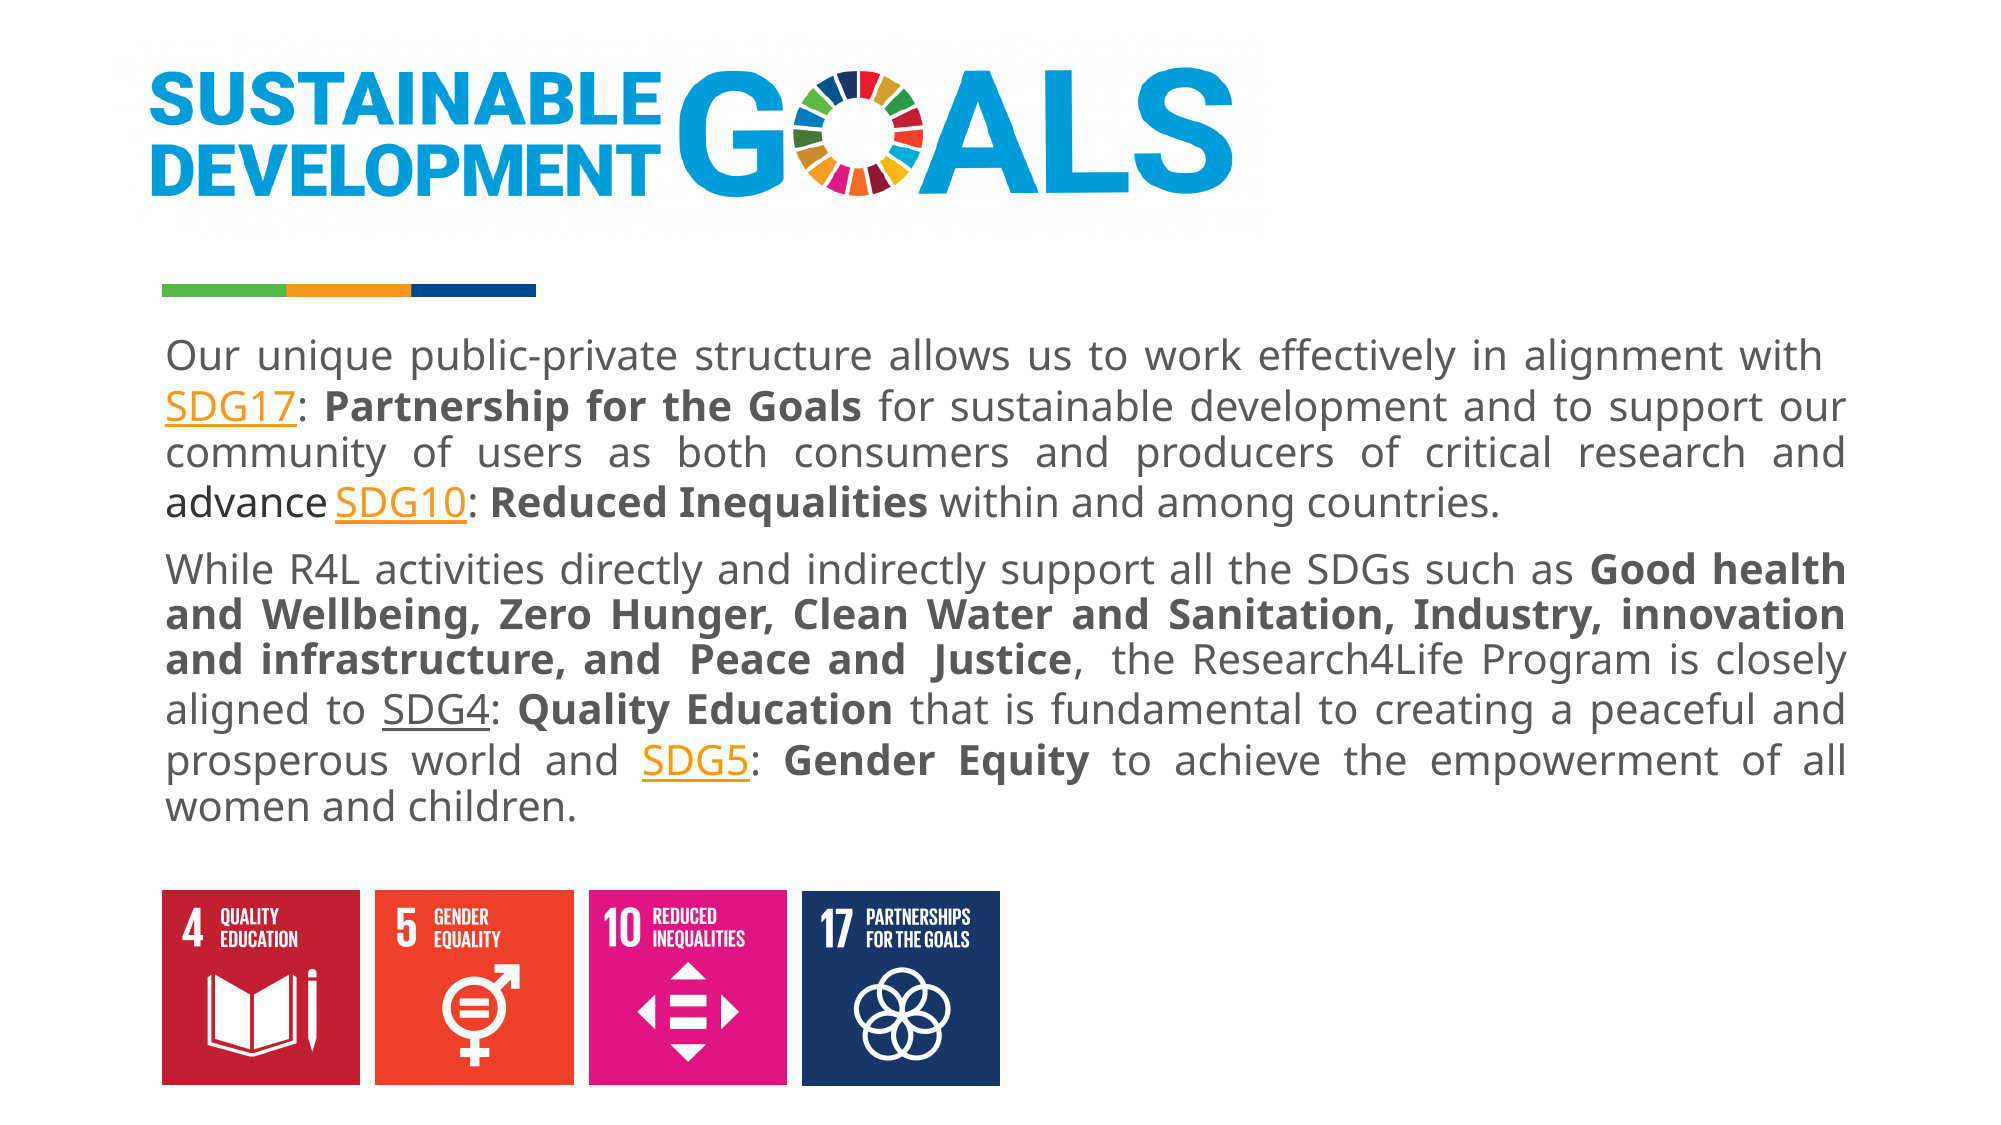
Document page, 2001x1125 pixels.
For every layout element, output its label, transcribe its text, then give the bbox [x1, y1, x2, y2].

picture [161, 283, 536, 297]
picture [115, 32, 1270, 236]
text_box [161, 890, 1001, 1086]
list Our unique public-private structure allows us to work effectively in alignment with SDG17: Partnership for the Goals for sustainable development and to support our community of users as both consumers and producers of critical research and advance SDG10: Reduced Inequalities within and among countries. While R4L activities directly and indirectly support all the SDGs such as Good health and Wellbeing, Zero Hunger, Clean Water and Sanitation, Industry, innovation and infrastructure, and Peace and Justice, the Research4Life Program is closely aligned to SDG4: Quality Education that is fundamental to creating a peaceful and prosperous world and SDG5: Gender Equity to achieve the empowerment of all women and children. [137, 246, 1863, 1057]
